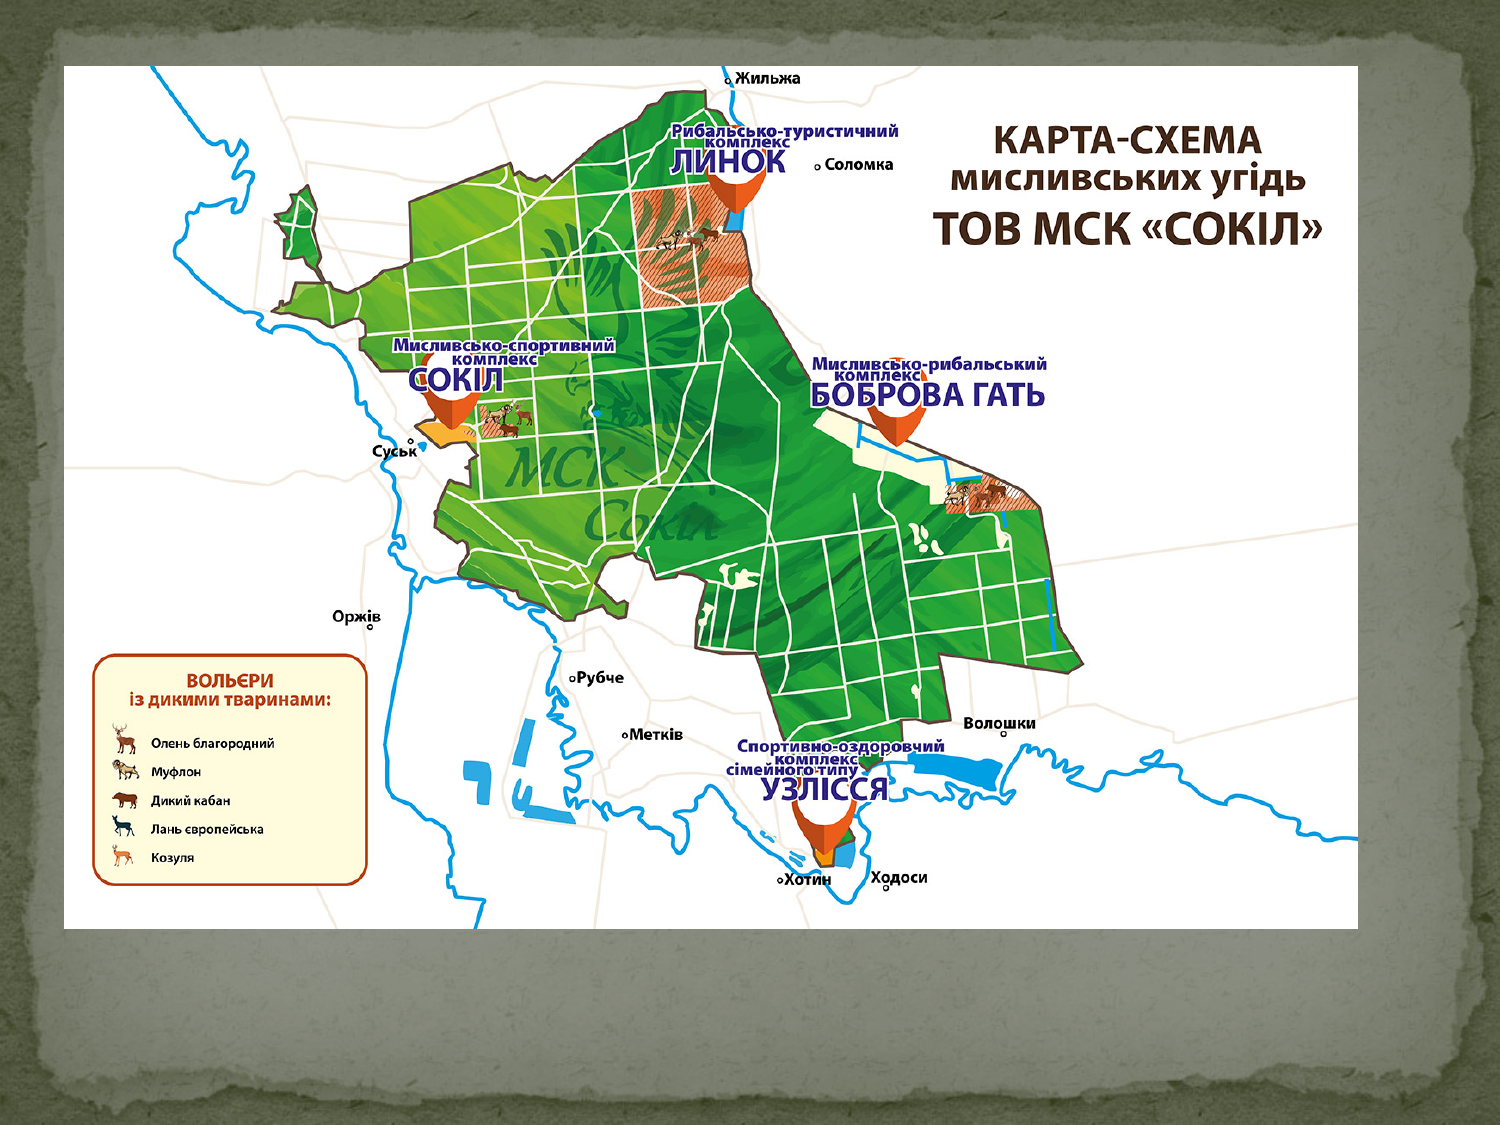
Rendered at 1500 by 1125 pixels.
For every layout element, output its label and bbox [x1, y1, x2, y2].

picture [963, 794, 970, 805]
picture [64, 66, 1358, 929]
picture [1146, 754, 1159, 762]
